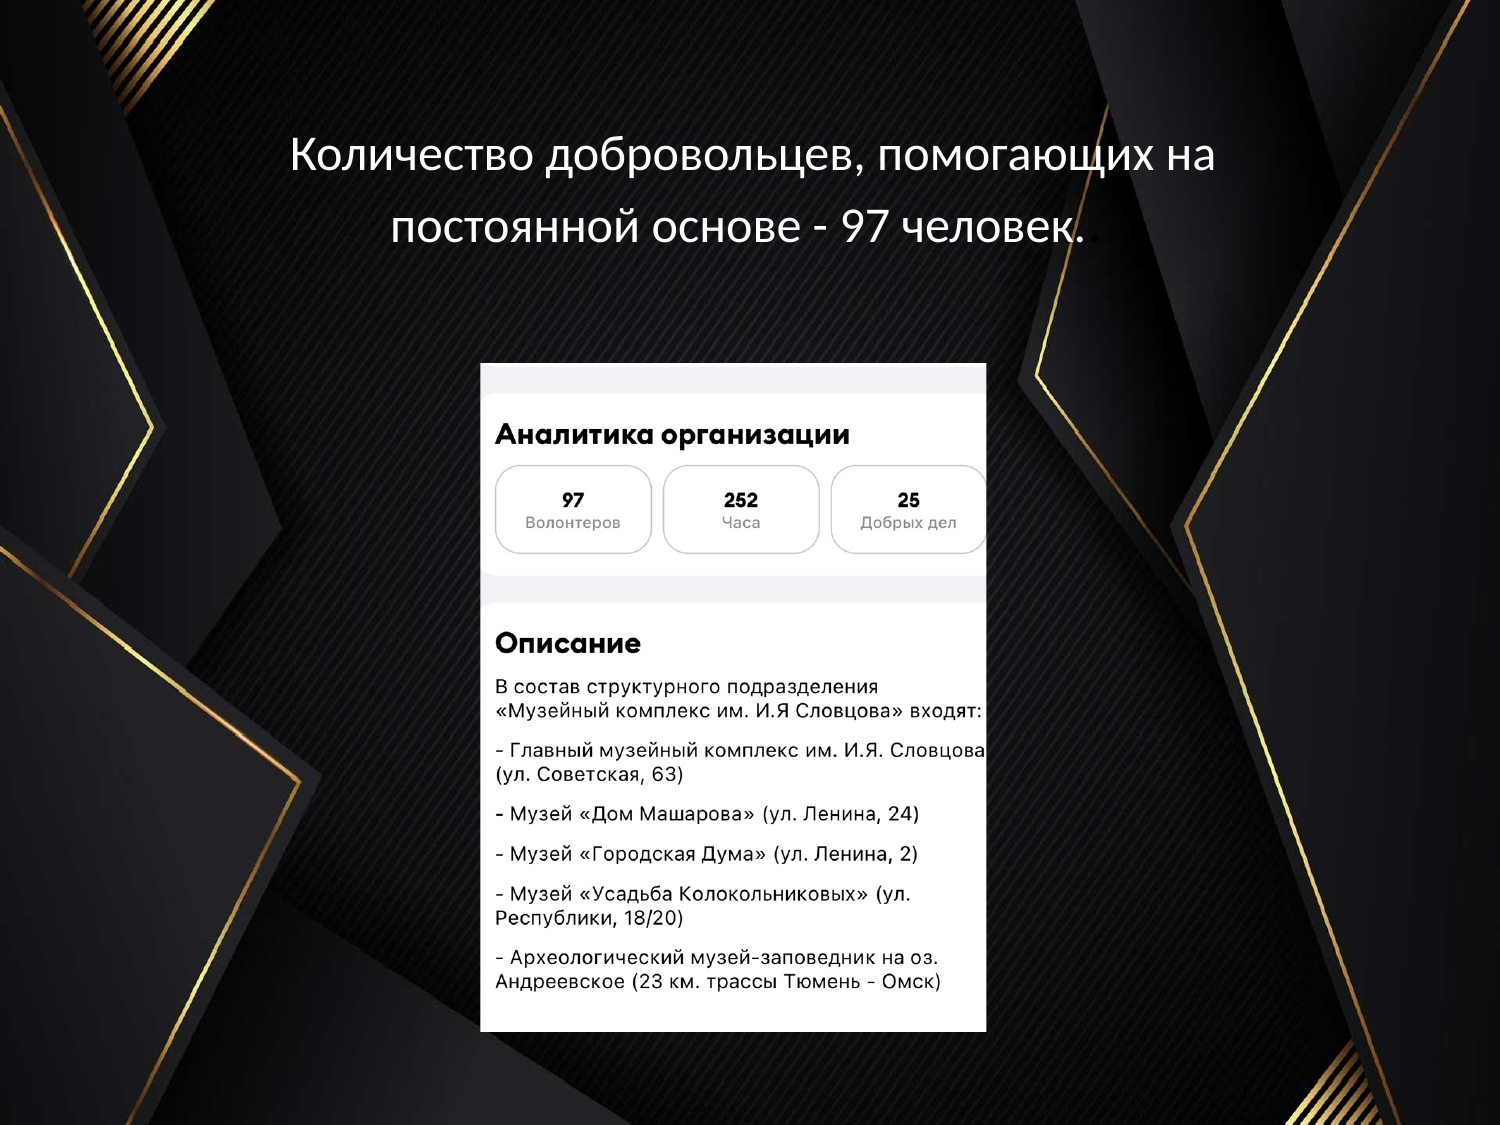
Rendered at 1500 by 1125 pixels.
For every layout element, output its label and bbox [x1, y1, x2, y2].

picture [480, 363, 987, 1032]
list [0, 0, 1500, 1125]
